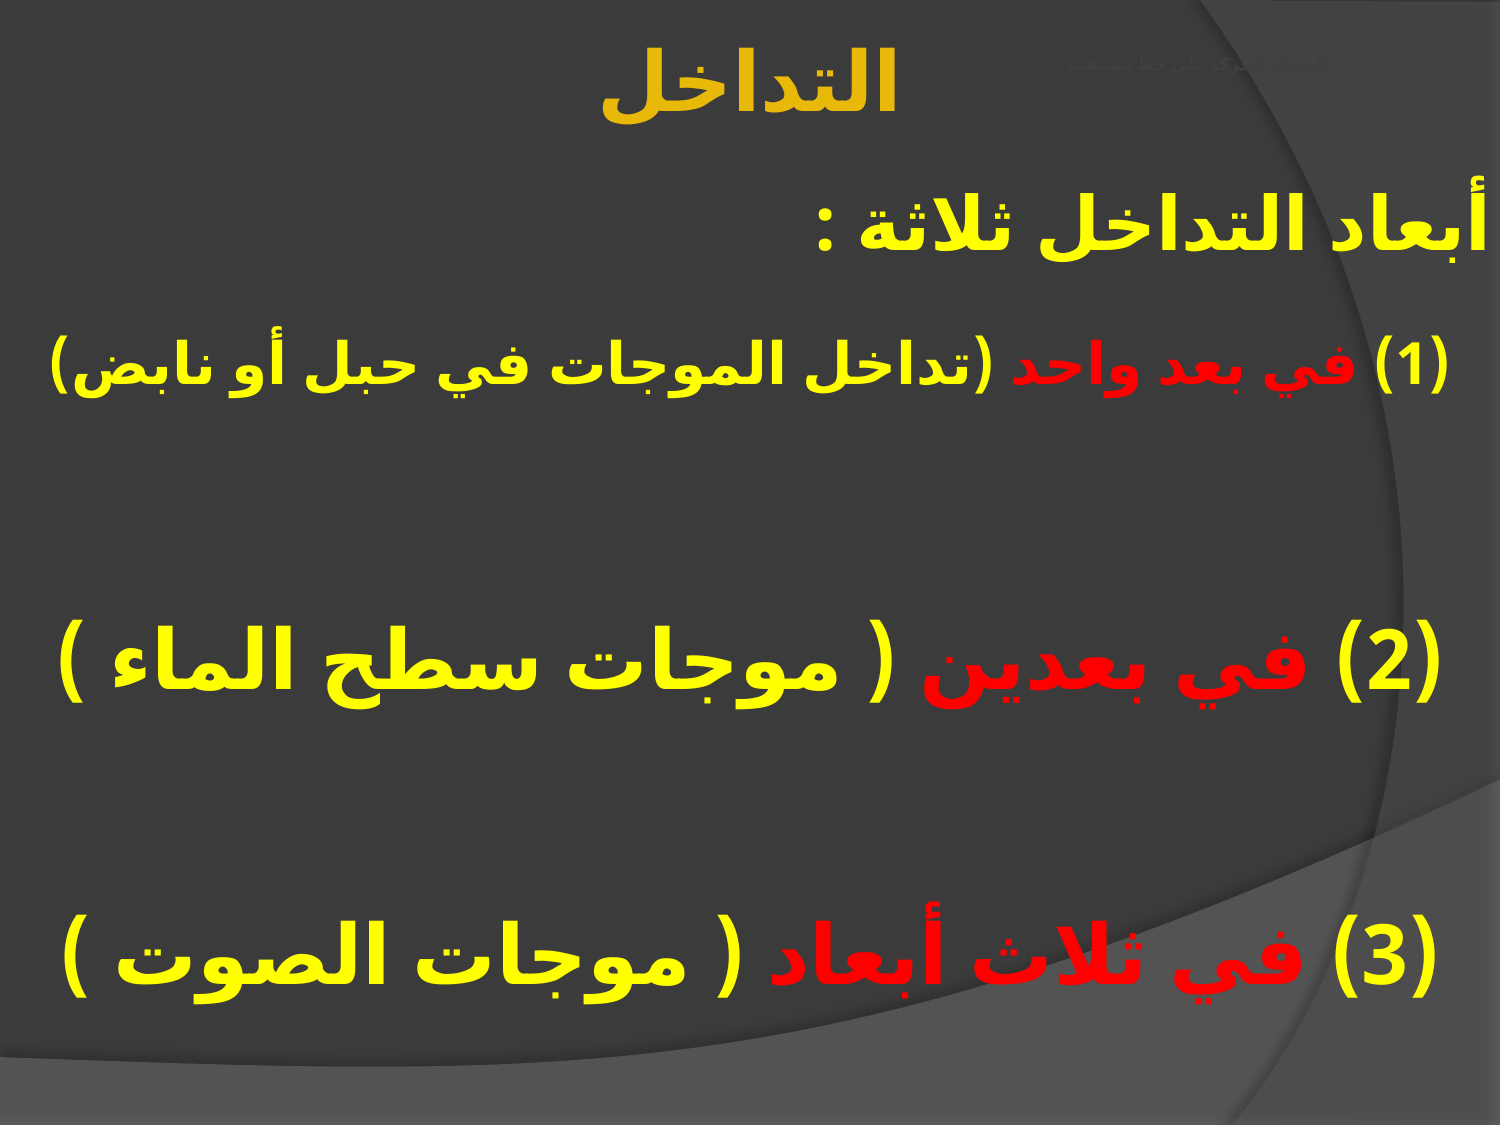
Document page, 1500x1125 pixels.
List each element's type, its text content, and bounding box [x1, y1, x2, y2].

text_box (3) في ثلاث أبعاد ( موجات الصوت ) [0, 857, 1500, 1046]
text_box (2) في بعدين ( موجات سطح الماء ) [0, 562, 1500, 750]
text_box (1) في بعد واحد (تداخل الموجات في حبل أو نابض) [0, 267, 1500, 455]
text_box أبعاد التداخل ثلاثة : [797, 162, 1500, 267]
text_box التداخل [0, 21, 1500, 137]
